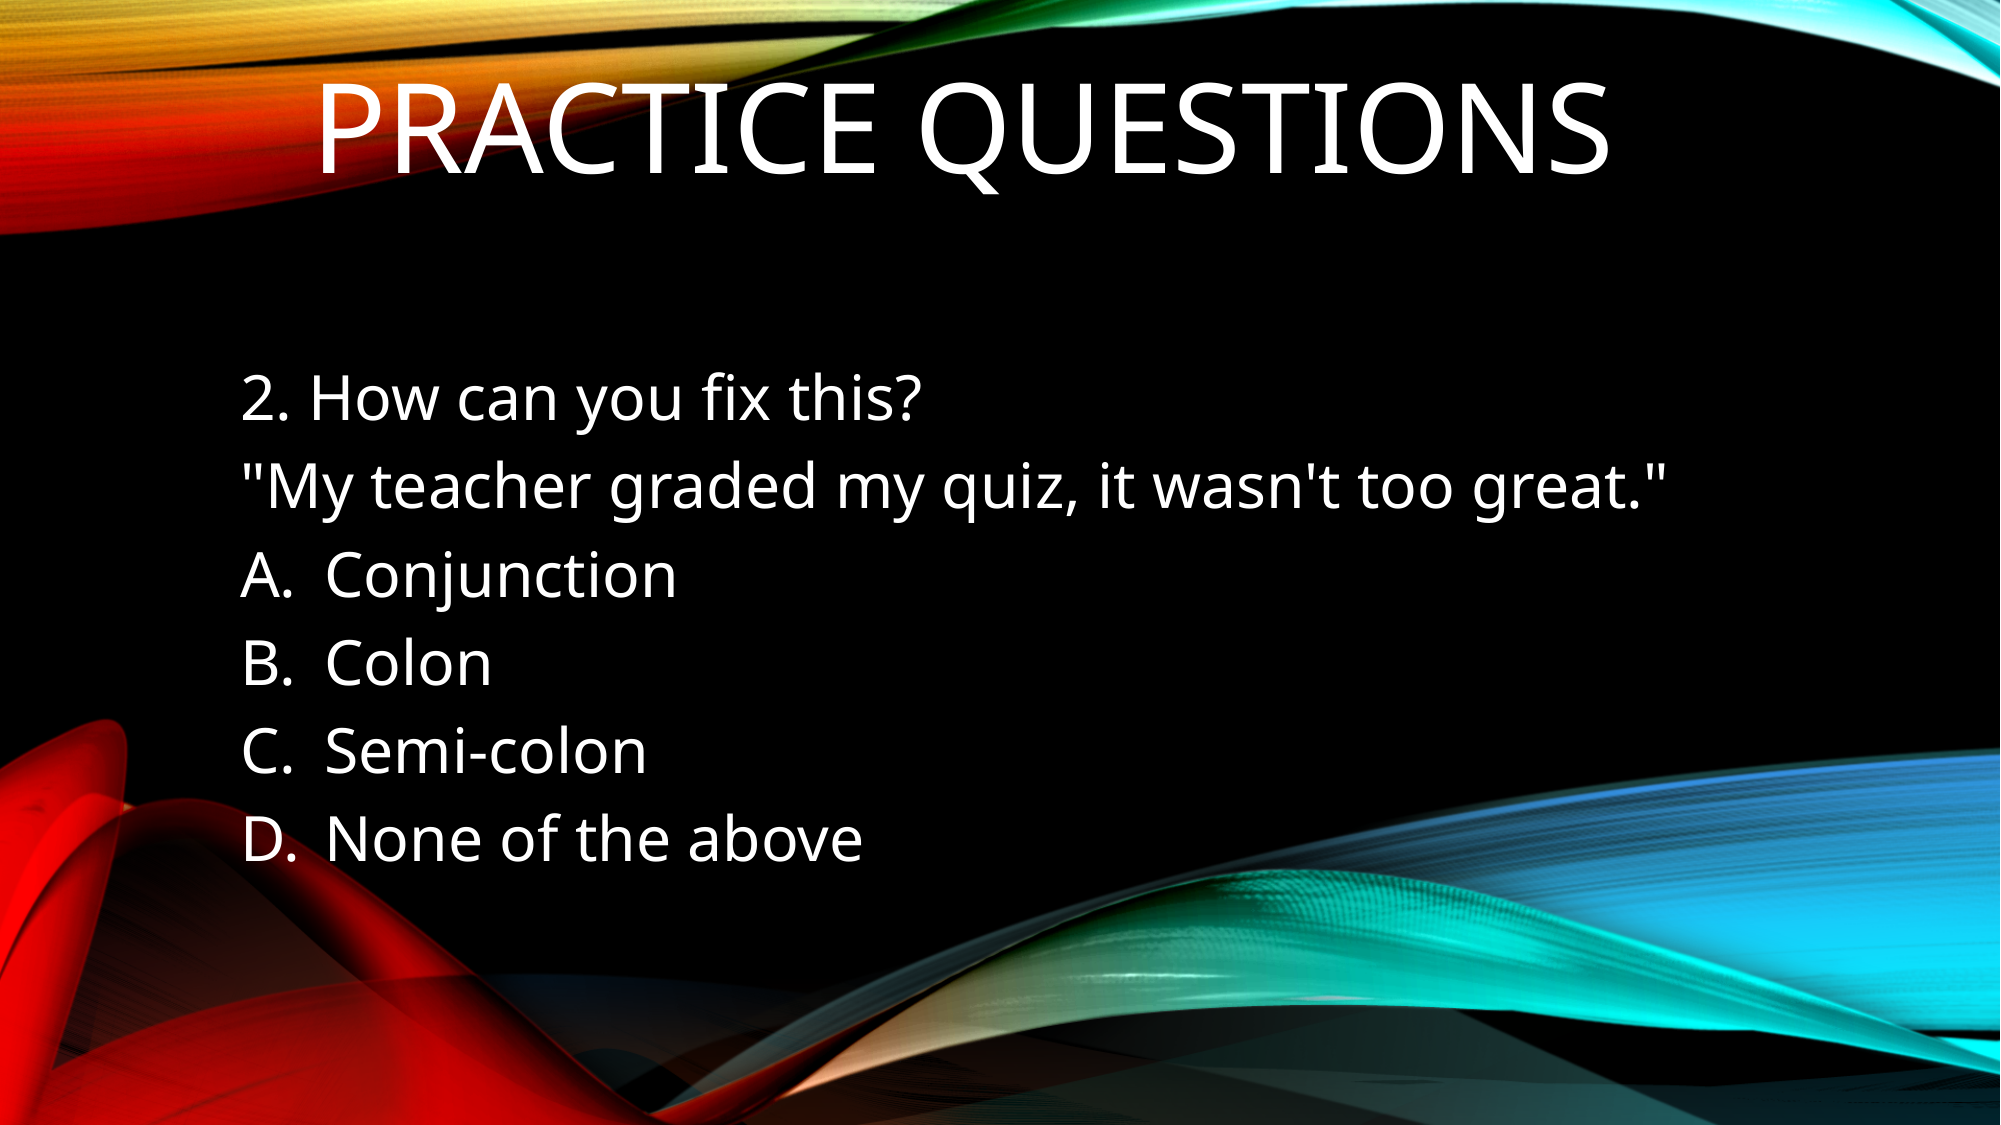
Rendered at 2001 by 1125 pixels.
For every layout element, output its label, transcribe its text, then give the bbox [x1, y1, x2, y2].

picture [0, 717, 2000, 1125]
title Practice questions [296, 0, 1847, 208]
picture [0, 0, 2000, 237]
subtitle 2. How can you fix this? "My teacher graded my quiz, it wasn't too great." Conjunction Colon Semi-colon None of the above [225, 359, 1775, 1021]
